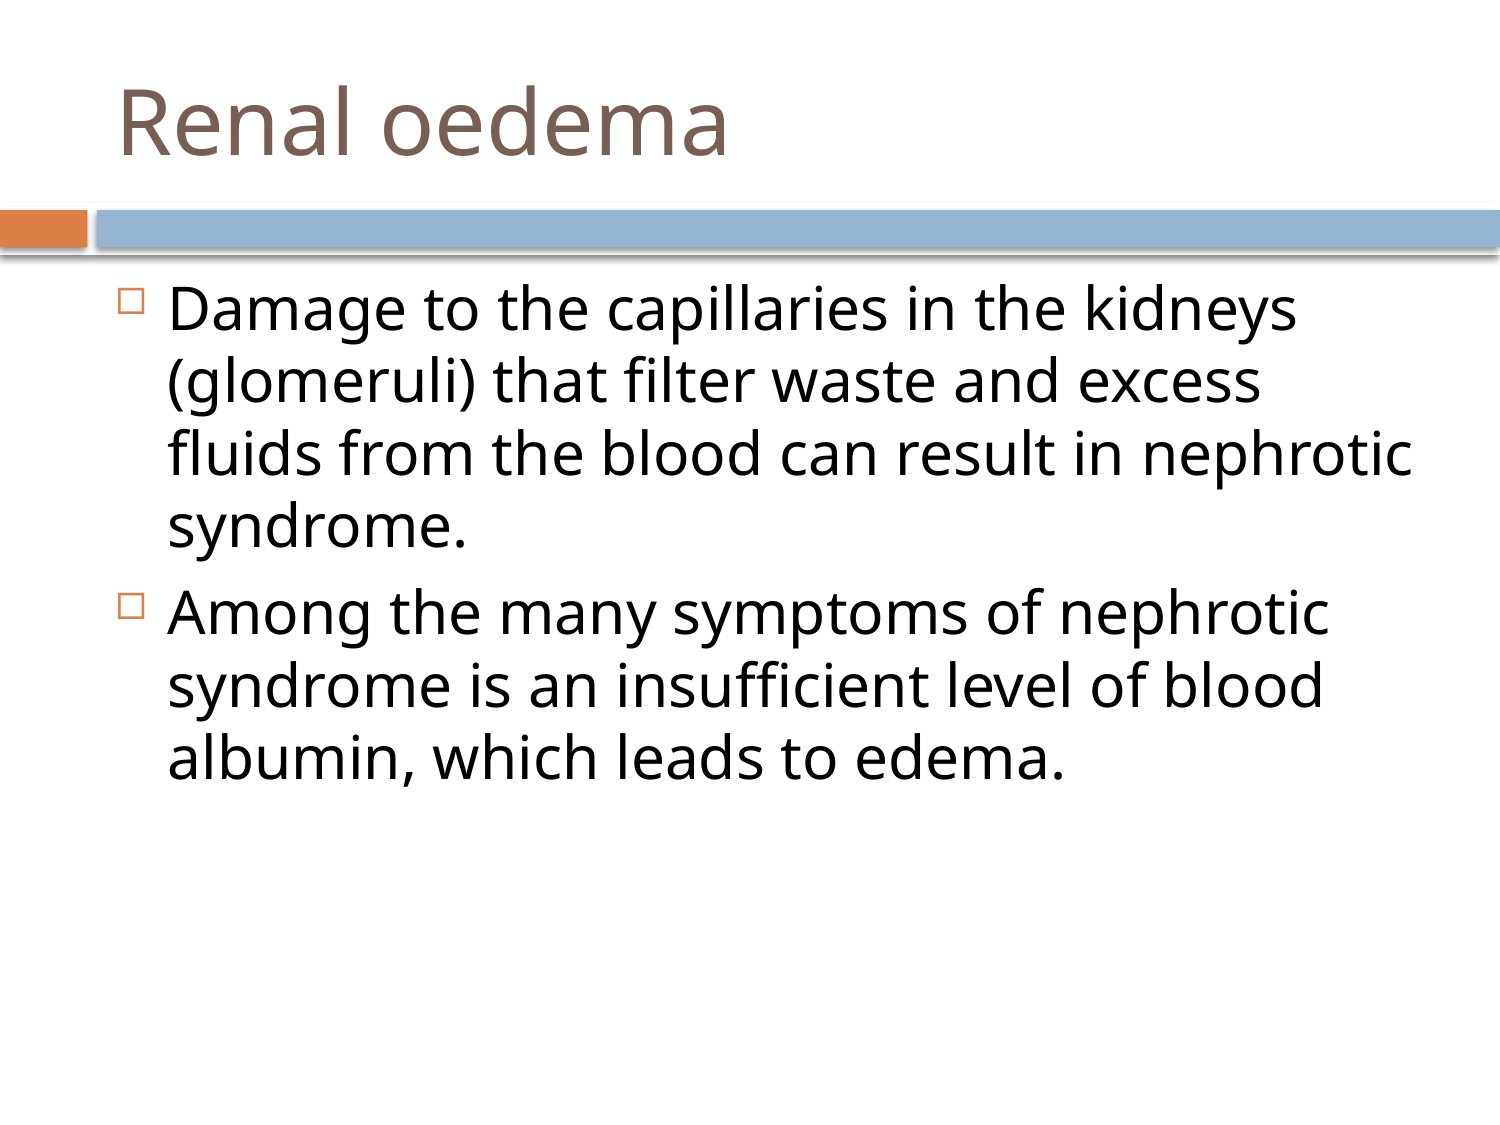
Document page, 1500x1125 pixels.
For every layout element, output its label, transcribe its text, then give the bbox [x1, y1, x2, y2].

list Damage to the capillaries in the kidneys (glomeruli) that filter waste and excess fluids from the blood can result in nephrotic syndrome. Among the many symptoms of nephrotic syndrome is an insufficient level of blood albumin, which leads to edema. [100, 262, 1438, 1000]
title Renal oedema [100, 37, 1438, 200]
